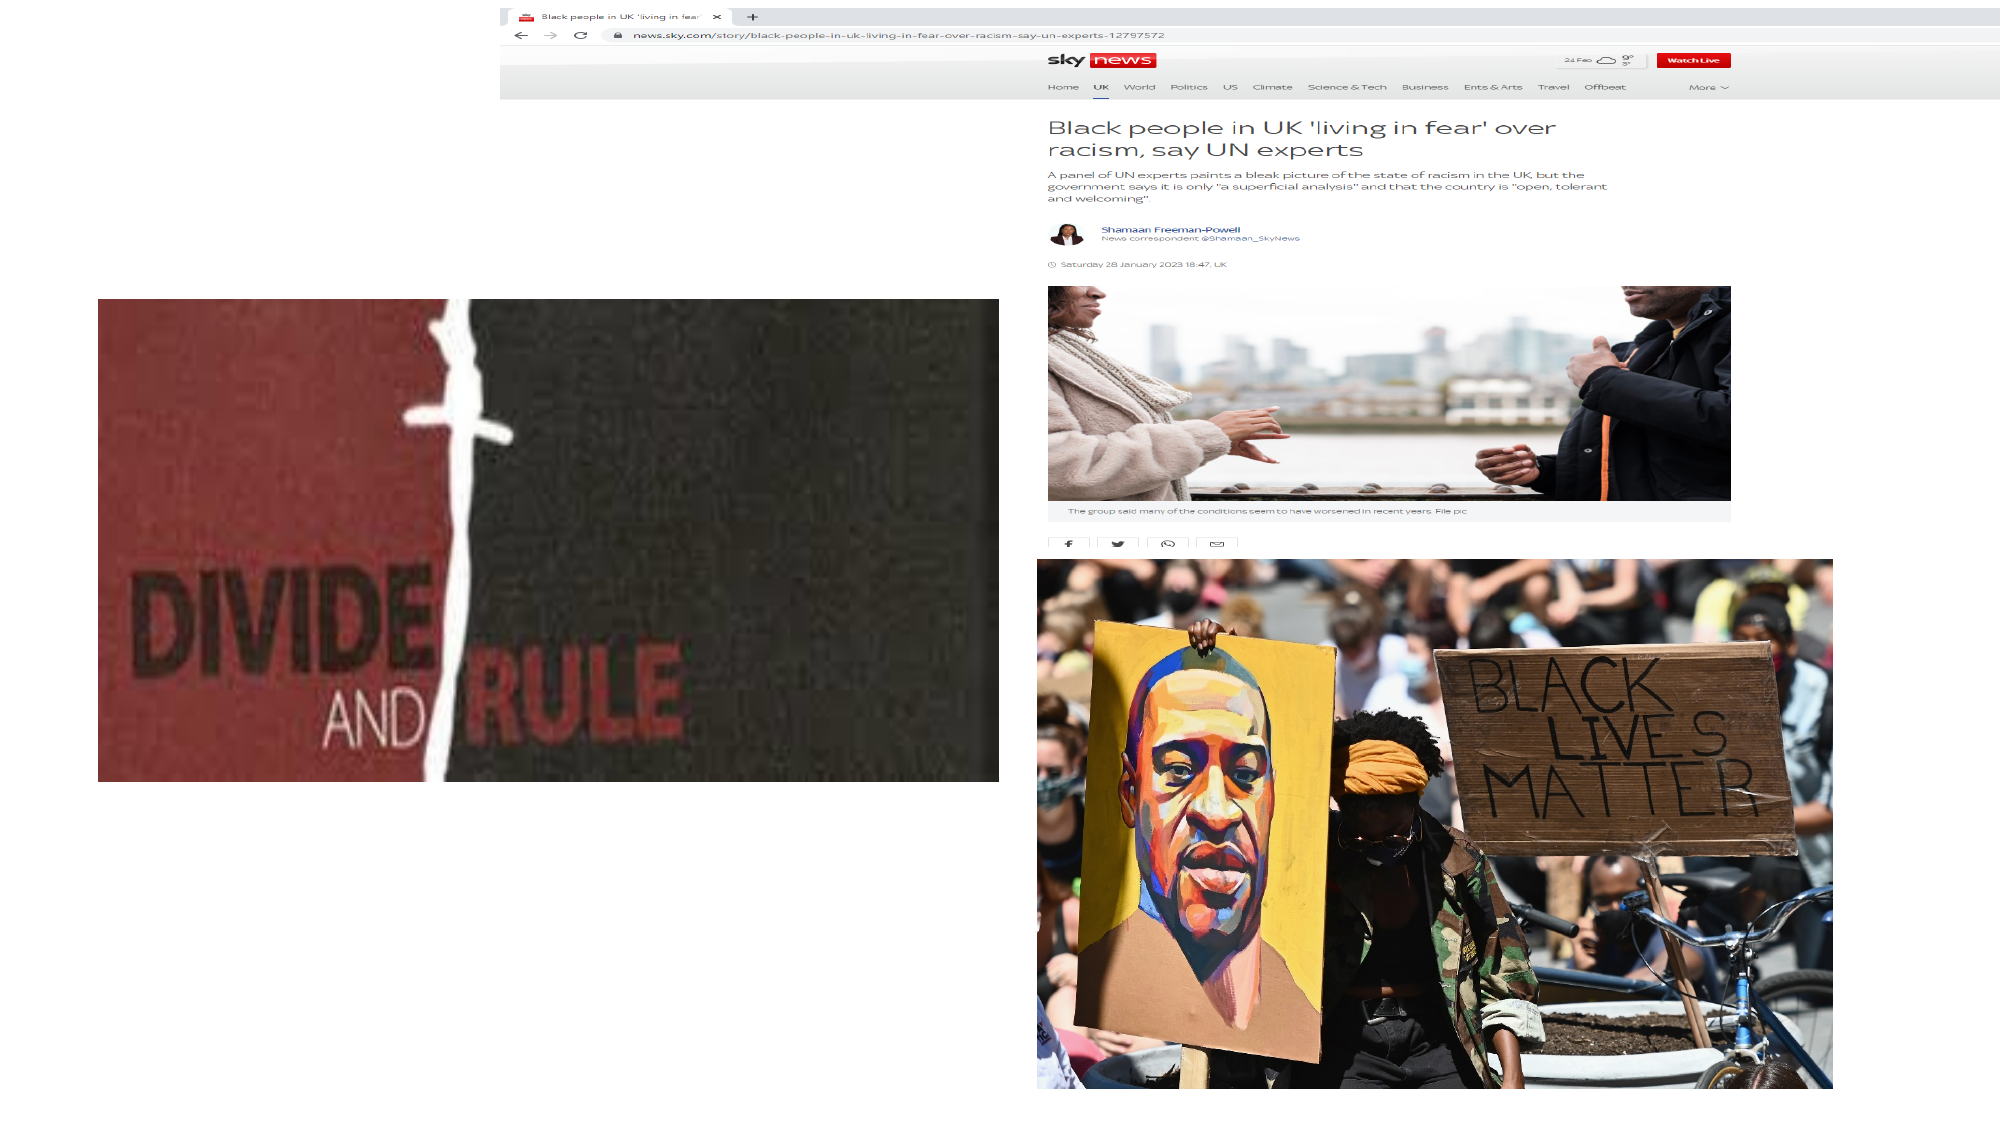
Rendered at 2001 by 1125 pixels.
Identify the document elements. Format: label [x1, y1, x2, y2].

picture [1036, 559, 1833, 1089]
picture [98, 8, 2000, 782]
